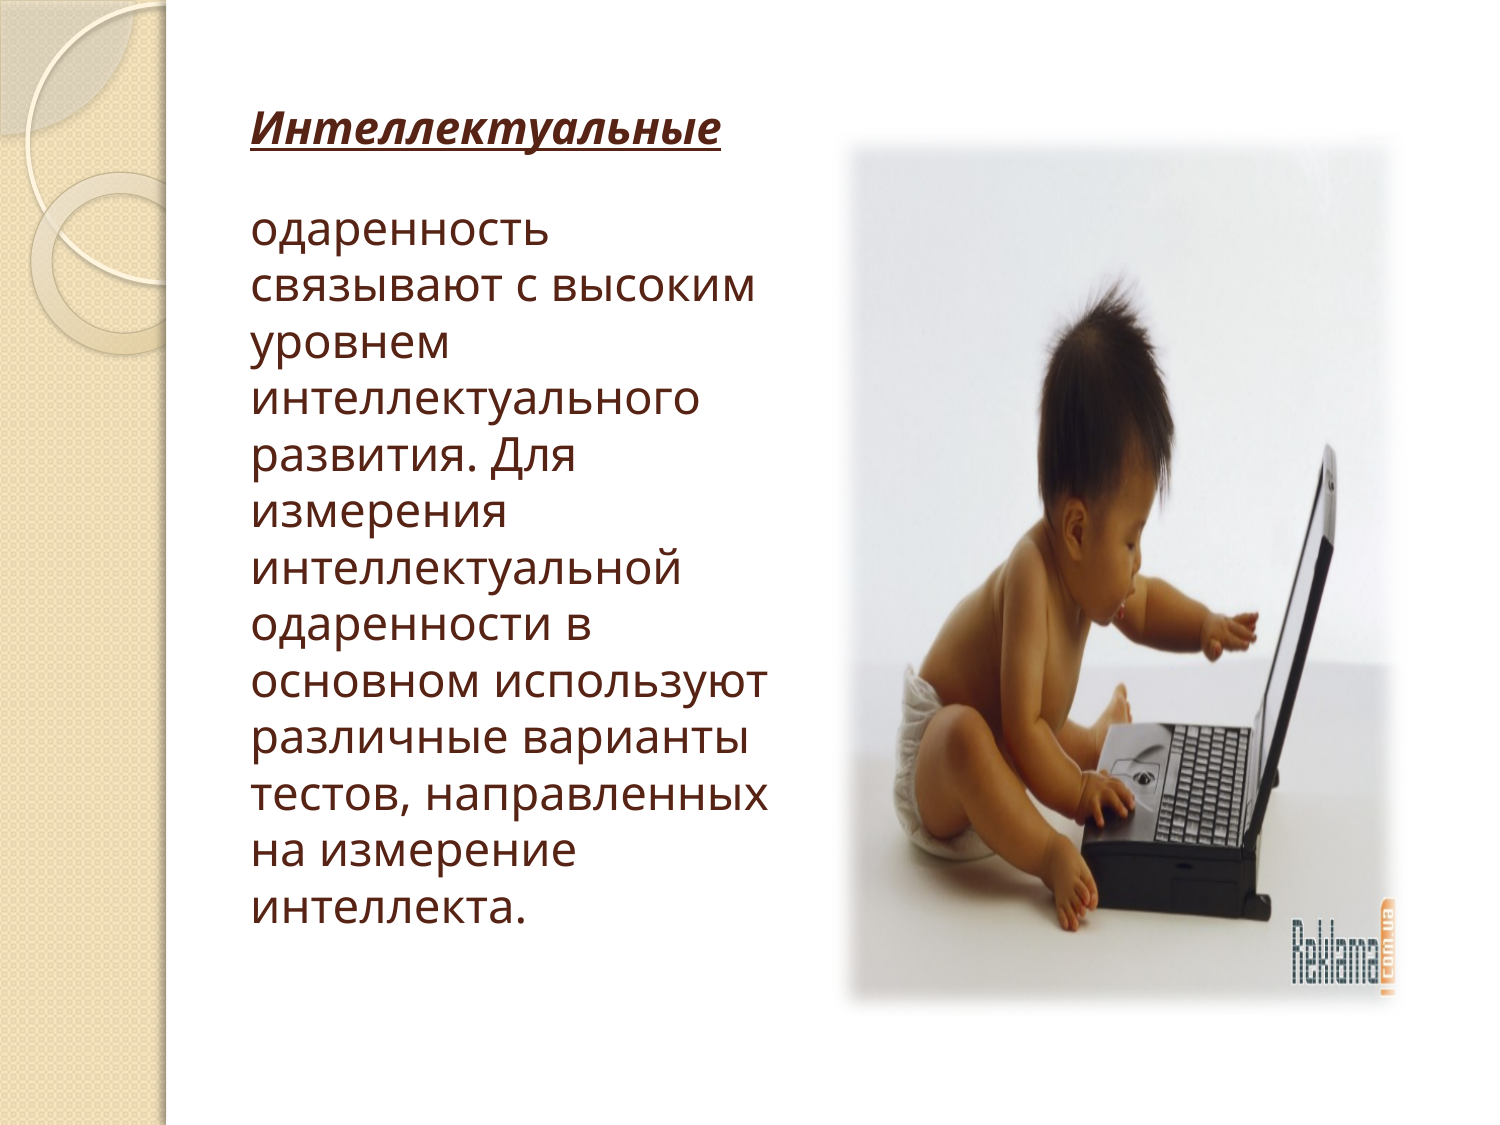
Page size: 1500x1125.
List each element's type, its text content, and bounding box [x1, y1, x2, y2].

title Интеллектуальные одаренность связывают с высоким уровнем интеллектуального развития. Для измерения интеллектуальной одаренности в основном используют различные варианты тестов, направленных на измерение интеллекта. [235, 45, 786, 1043]
picture [831, 128, 1407, 1020]
